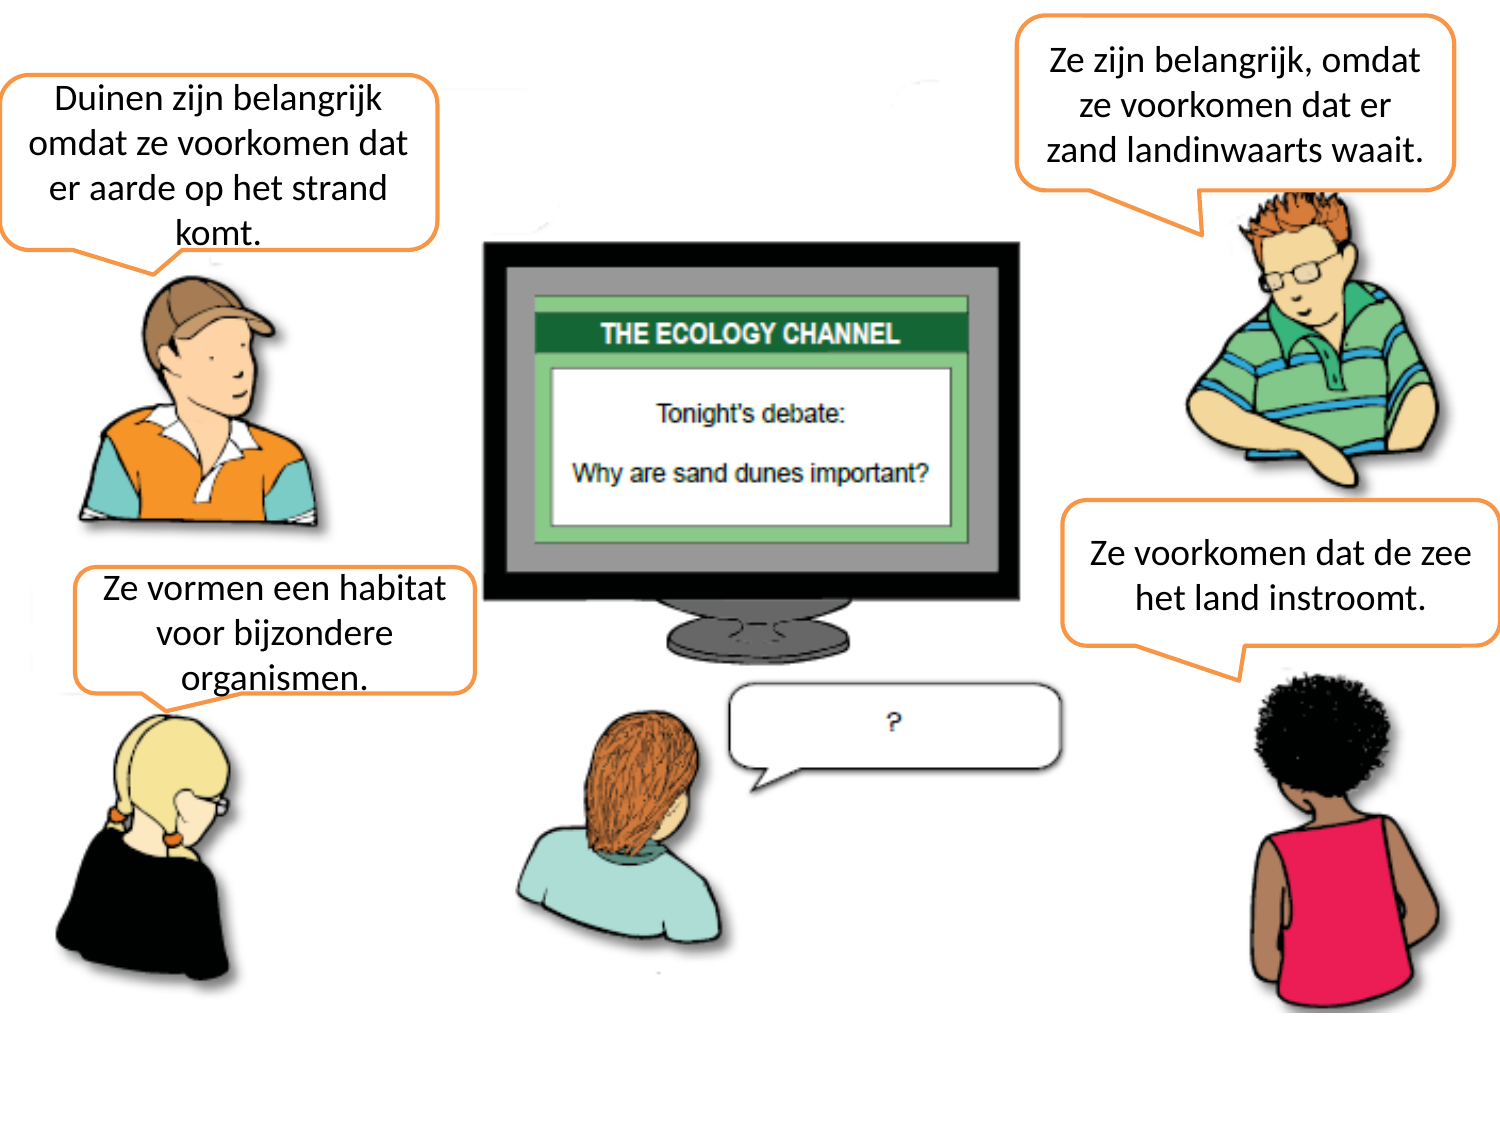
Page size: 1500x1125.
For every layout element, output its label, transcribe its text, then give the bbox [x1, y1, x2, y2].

text_box Ze voorkomen dat de zee het land instroomt. [1461, 497, 1500, 648]
text_box Ze zijn belangrijk, omdat ze voorkomen dat er zand landinwaarts waait. [1014, 13, 1457, 74]
picture [0, 74, 1459, 1013]
